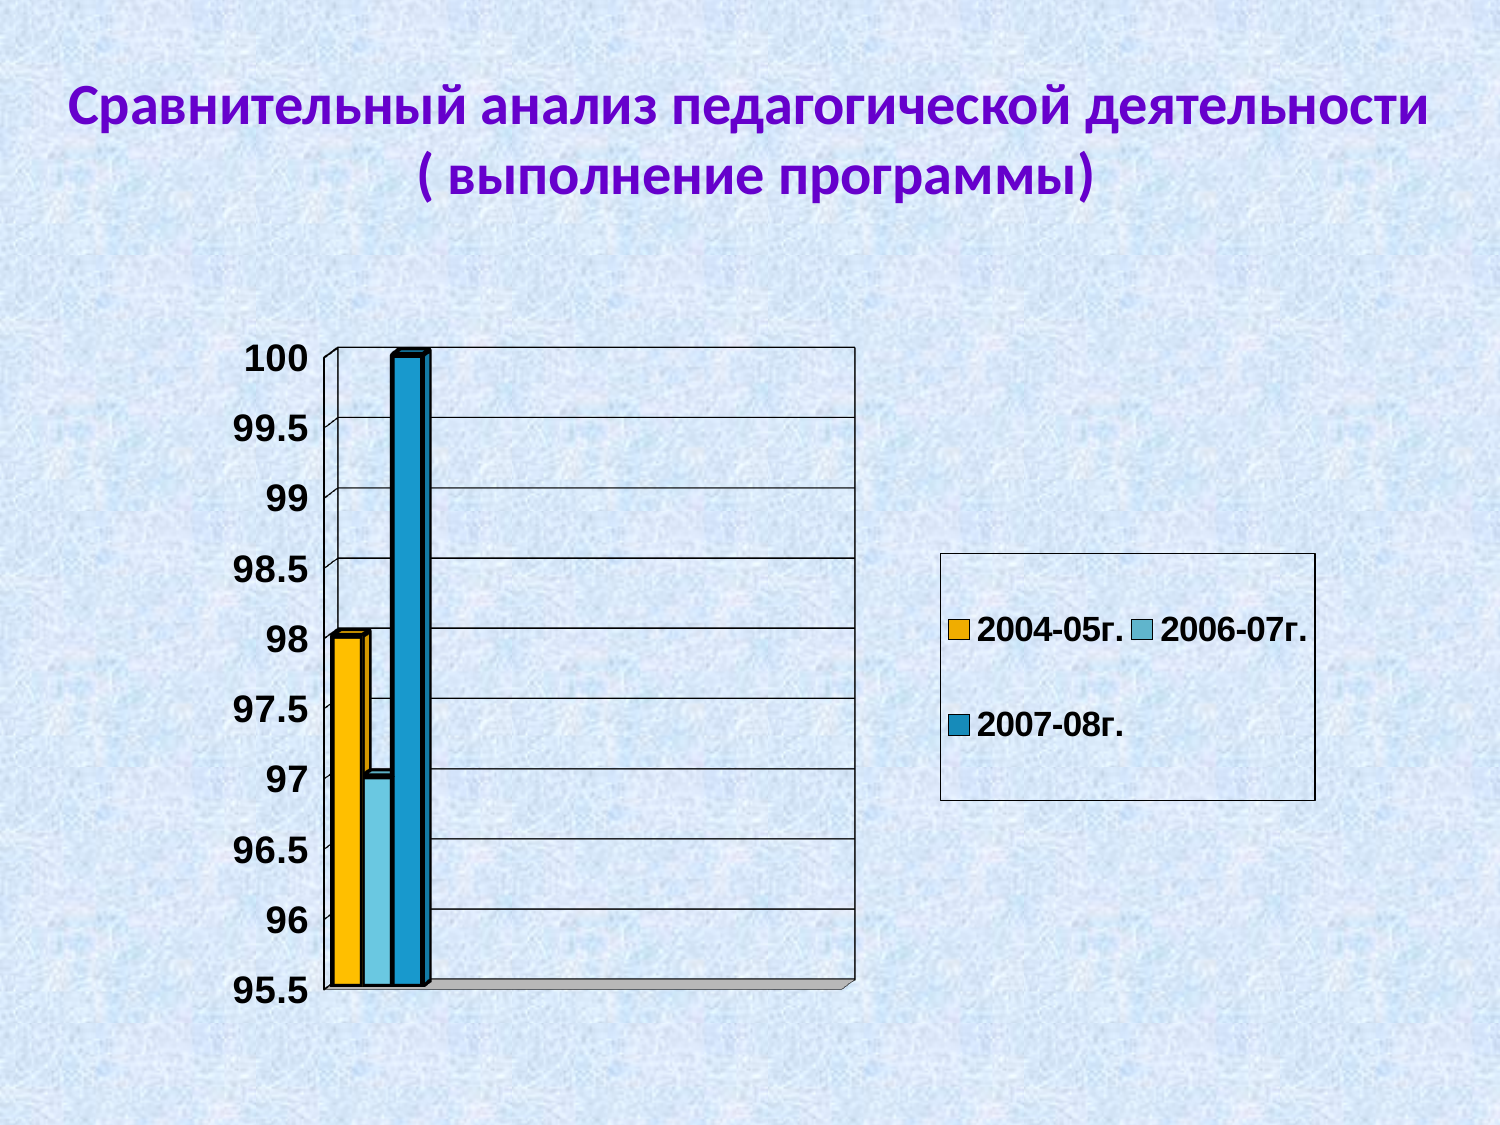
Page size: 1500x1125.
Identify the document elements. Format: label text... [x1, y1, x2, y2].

picture [0, 0, 1500, 1125]
chart [190, 276, 1333, 1074]
text_box Сравнительный анализ педагогической деятельности ( выполнение программы) [35, 58, 1477, 214]
